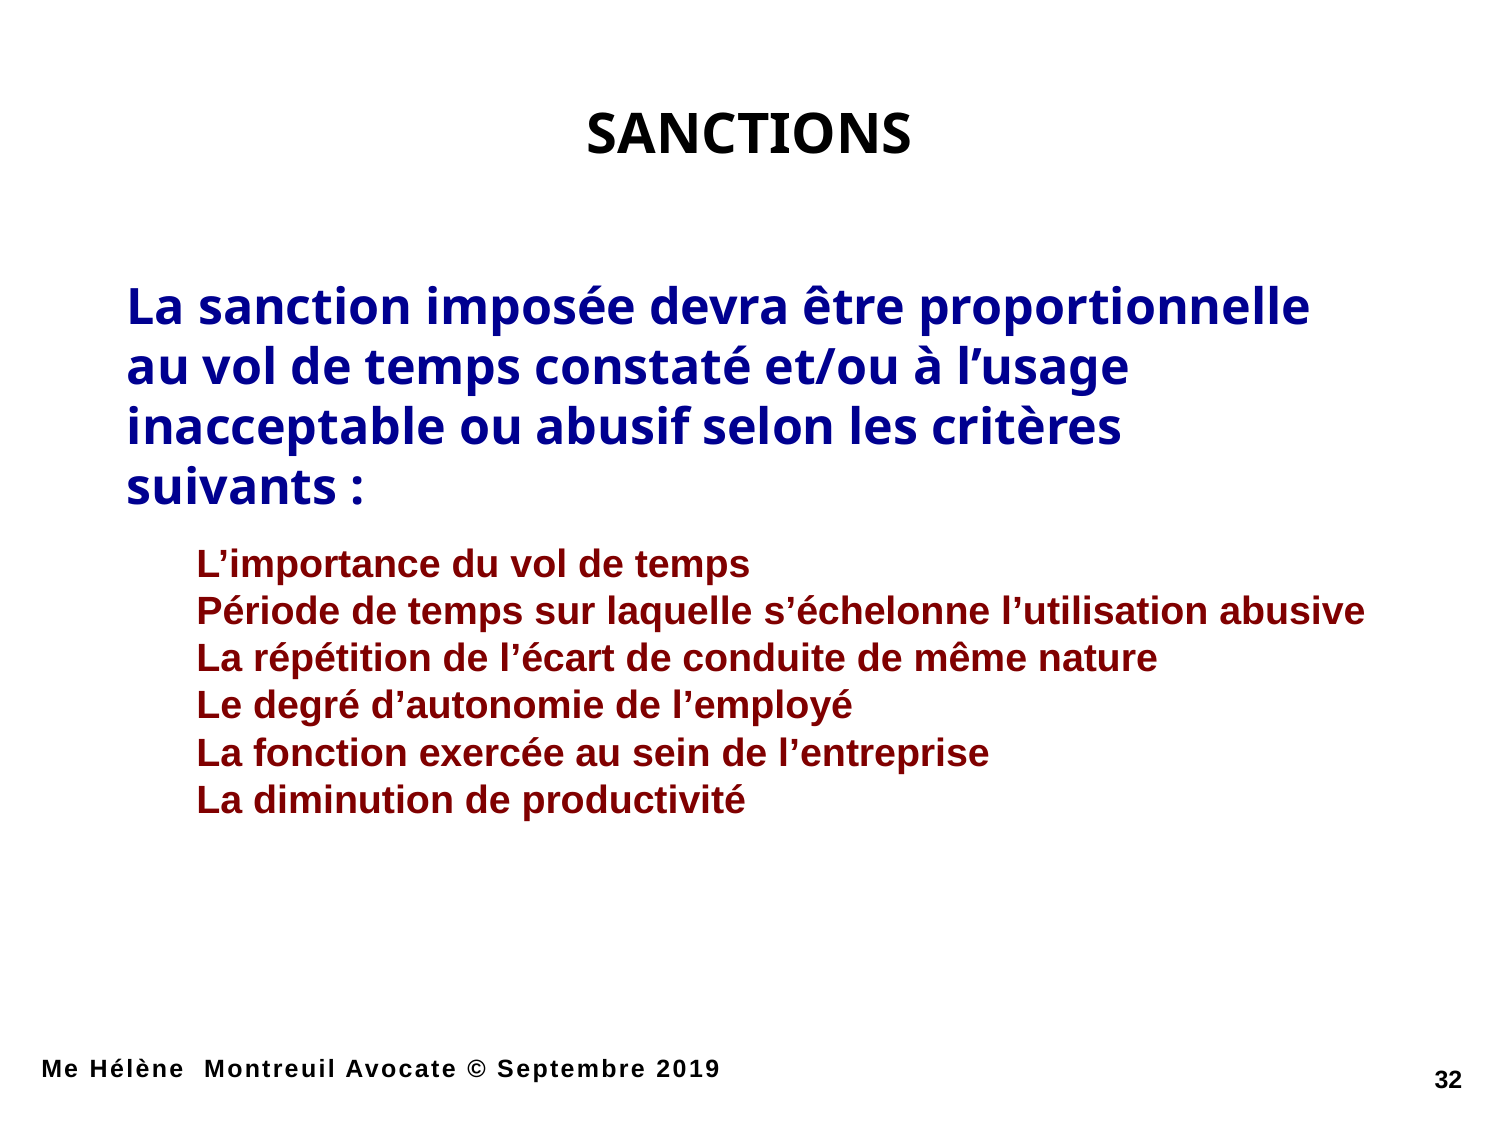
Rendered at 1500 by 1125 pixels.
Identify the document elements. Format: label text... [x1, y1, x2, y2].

footer Me Hélène Montreuil Avocate © Septembre 2019 [41, 1046, 857, 1083]
title Sanctions [112, 90, 1388, 173]
slide_number 32 [1387, 1052, 1463, 1094]
list La sanction imposée devra être proportionnelle au vol de temps constaté et/ou à l’usage inacceptable ou abusif selon les critères suivants : L’importance du vol de temps Période de temps sur laquelle s’échelonne l’utilisation abusive La répétition de l’écart de conduite de même nature Le degré d’autonomie de l’employé La fonction exercée au sein de l’entreprise La diminution de productivité [112, 267, 1388, 880]
